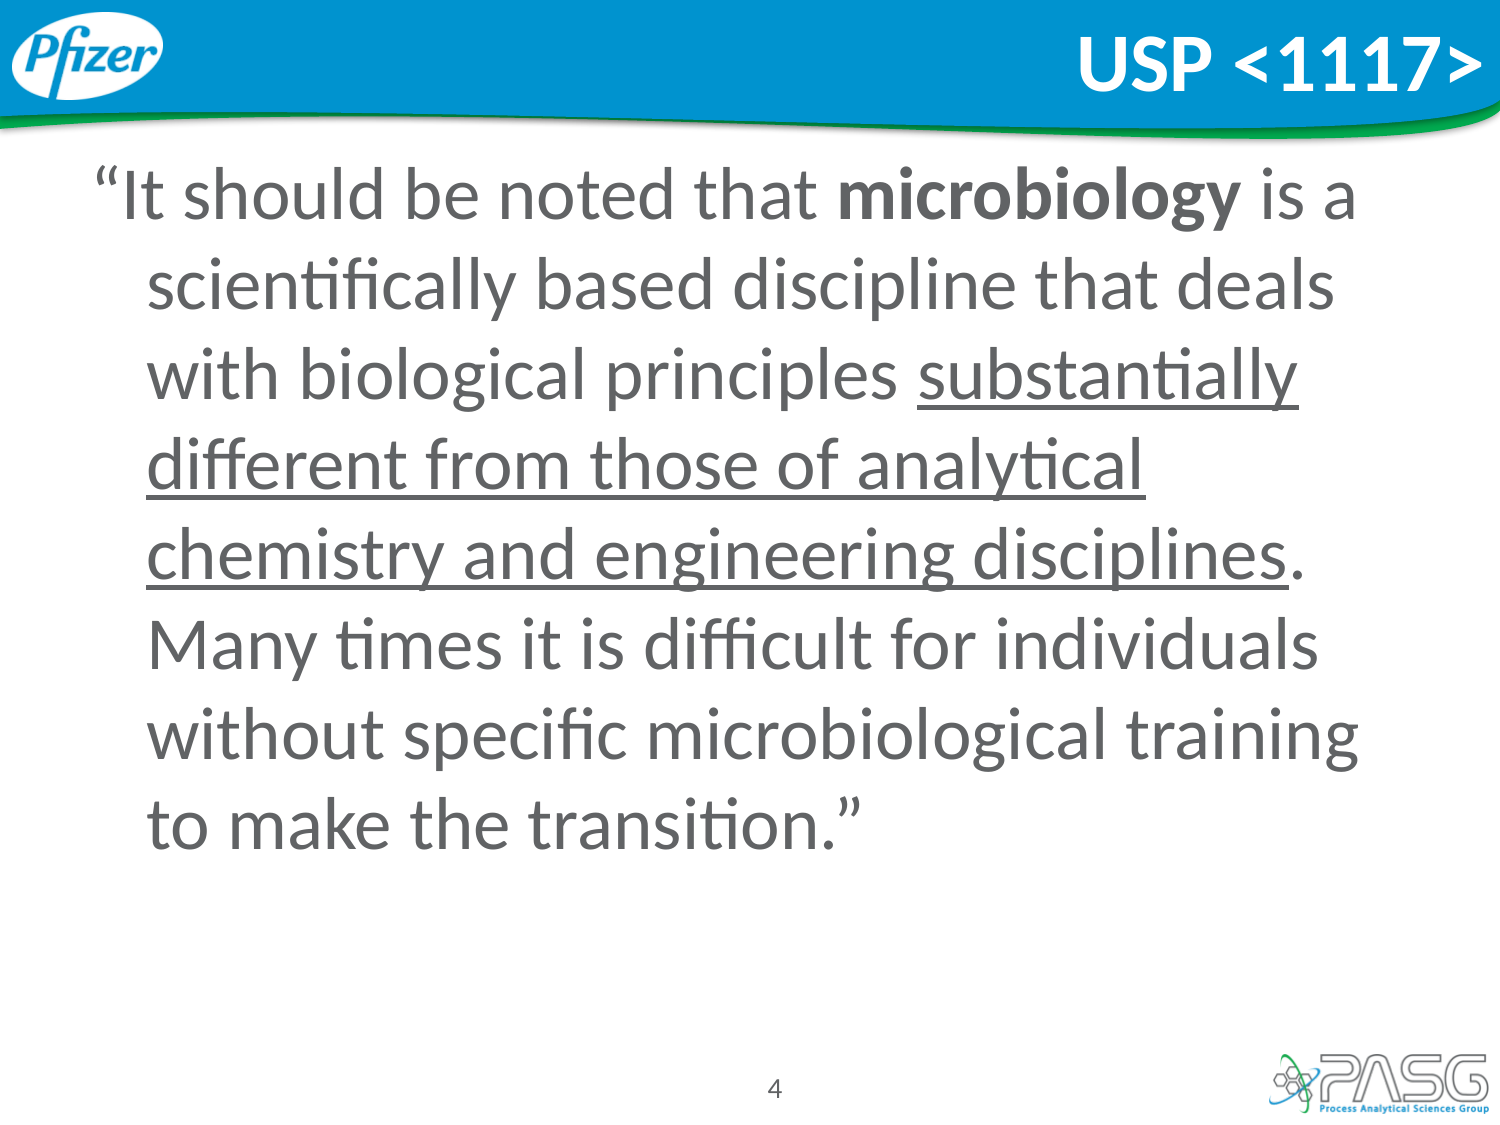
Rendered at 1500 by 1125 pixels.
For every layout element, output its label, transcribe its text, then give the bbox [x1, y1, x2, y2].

picture [13, 13, 162, 99]
title USP <1117> [164, 0, 1500, 118]
list “It should be noted that microbiology is a scientifically based discipline that deals with biological principles substantially different from those of analytical chemistry and engineering disciplines. Many times it is difficult for individuals without specific microbiological training to make the transition.” [74, 137, 1426, 1055]
picture [1269, 1054, 1489, 1114]
